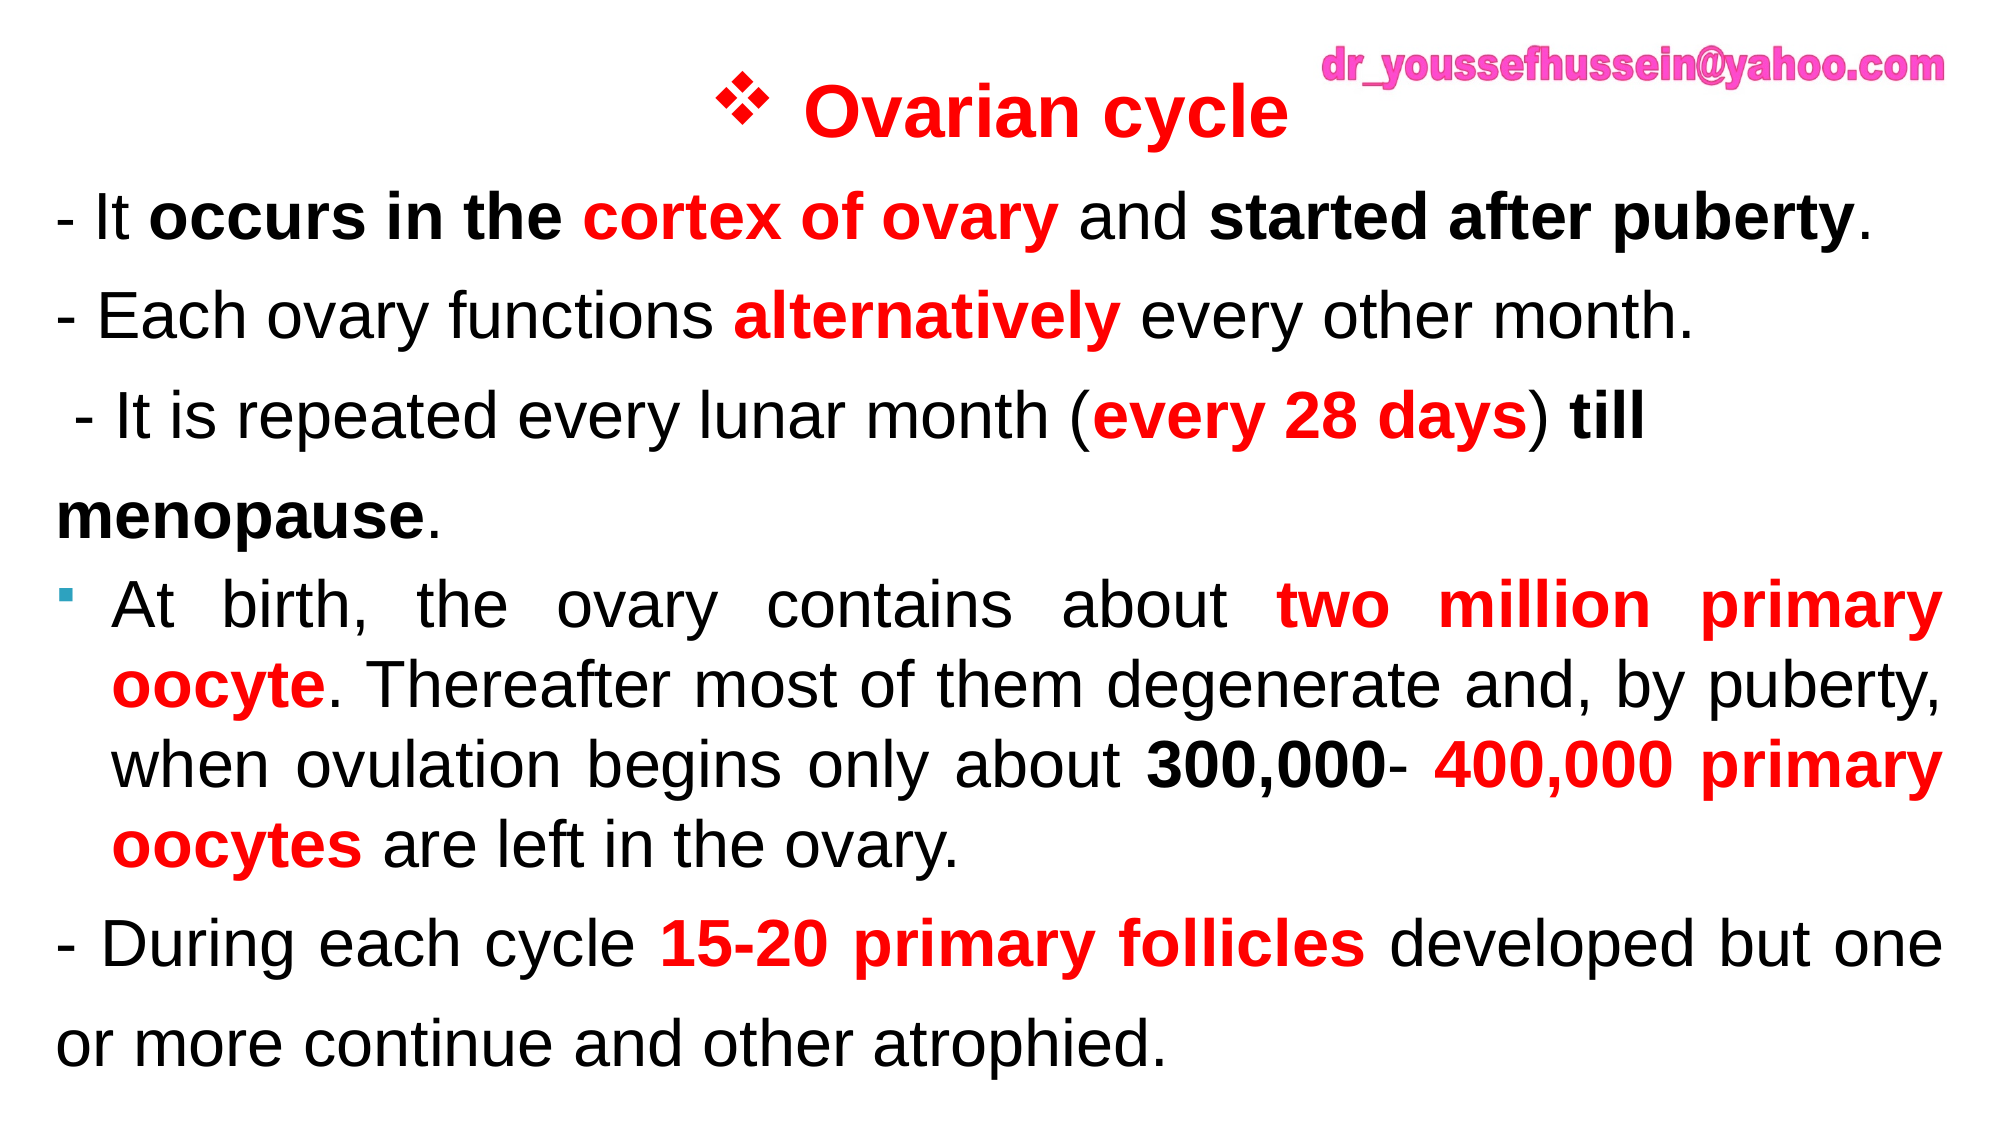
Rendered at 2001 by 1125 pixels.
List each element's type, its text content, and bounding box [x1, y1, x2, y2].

text_box [1312, 33, 1954, 101]
text_box Ovarian cycle - It occurs in the cortex of ovary and started after puberty. - Each ovary functions alternatively every other month. - It is repeated every lunar month (every 28 days) till menopause. At birth, the ovary contains about two million primary oocyte. Thereafter most of them degenerate and, by puberty, when ovulation begins only about 300,000- 400,000 primary oocytes are left in the ovary. - During each cycle 15-20 primary follicles developed but one or more continue and other atrophied. [40, 32, 1960, 1088]
